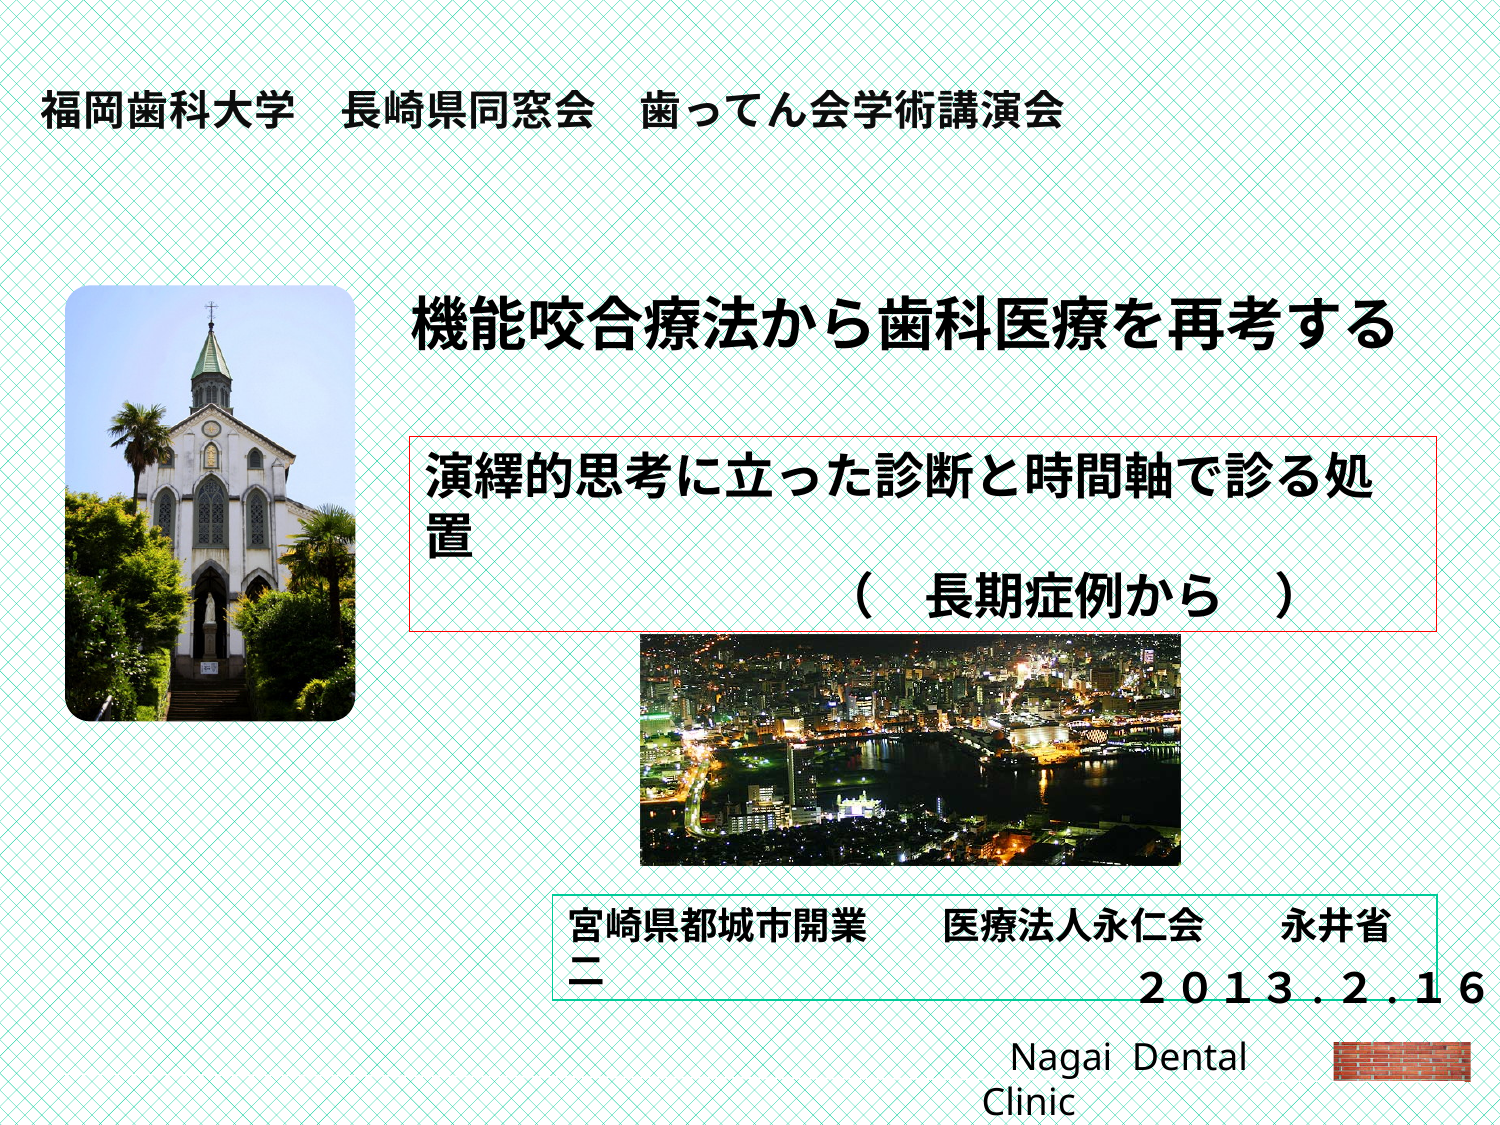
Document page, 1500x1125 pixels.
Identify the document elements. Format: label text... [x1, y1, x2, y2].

text_box 演繹的思考に立った診断と時間軸で診る処置 （ 長期症例から ） [409, 436, 1437, 632]
text_box 機能咬合療法から歯科医療を再考する [395, 280, 1469, 435]
text_box ２０１３.２.１６ [1116, 954, 1500, 1020]
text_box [64, 1025, 1471, 1086]
text_box 福岡歯科大学 長崎県同窓会 歯ってん会学術講演会 [25, 76, 1460, 142]
text_box 宮崎県都城市開業 医療法人永仁会 永井省二 [552, 895, 1437, 1000]
list [135, 383, 1500, 1021]
picture [640, 634, 1181, 867]
picture [64, 285, 356, 722]
